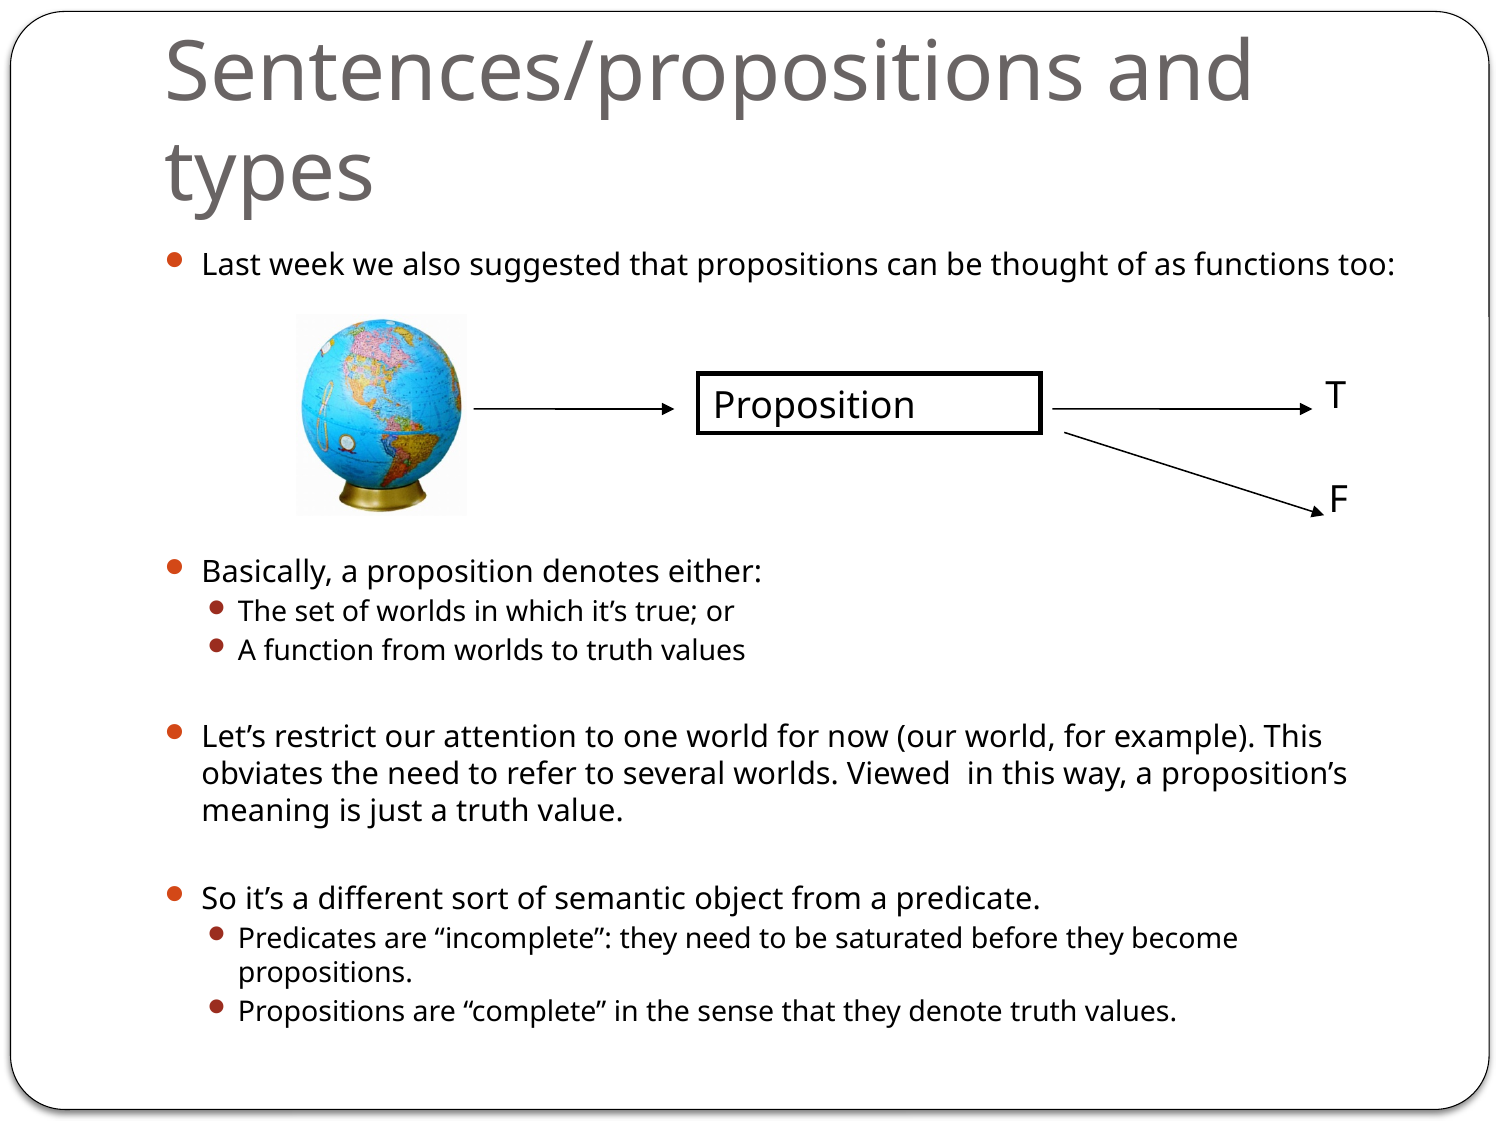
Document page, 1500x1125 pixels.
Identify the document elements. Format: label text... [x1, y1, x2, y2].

text_box [1064, 432, 1325, 518]
title Sentences/propositions and types [150, 45, 1425, 233]
text_box F [1313, 468, 1363, 528]
text_box T [1310, 364, 1362, 424]
text_box [1052, 402, 1310, 416]
picture [296, 314, 467, 516]
text_box Proposition [698, 373, 1041, 434]
text_box [473, 402, 675, 416]
list Last week we also suggested that propositions can be thought of as functions too: Basically, a proposition denotes either: The set of worlds in which it’s true; or A function from worlds to truth values Let’s restrict our attention to one world for now (our world, for example). This obviates the need to refer to several worlds. Viewed in this way, a proposition’s meaning is just a truth value. So it’s a different sort of semantic object from a predicate. Predicates are “incomplete”: they need to be saturated before they become propositions. Propositions are “complete” in the sense that they denote truth values. [150, 237, 1425, 1071]
